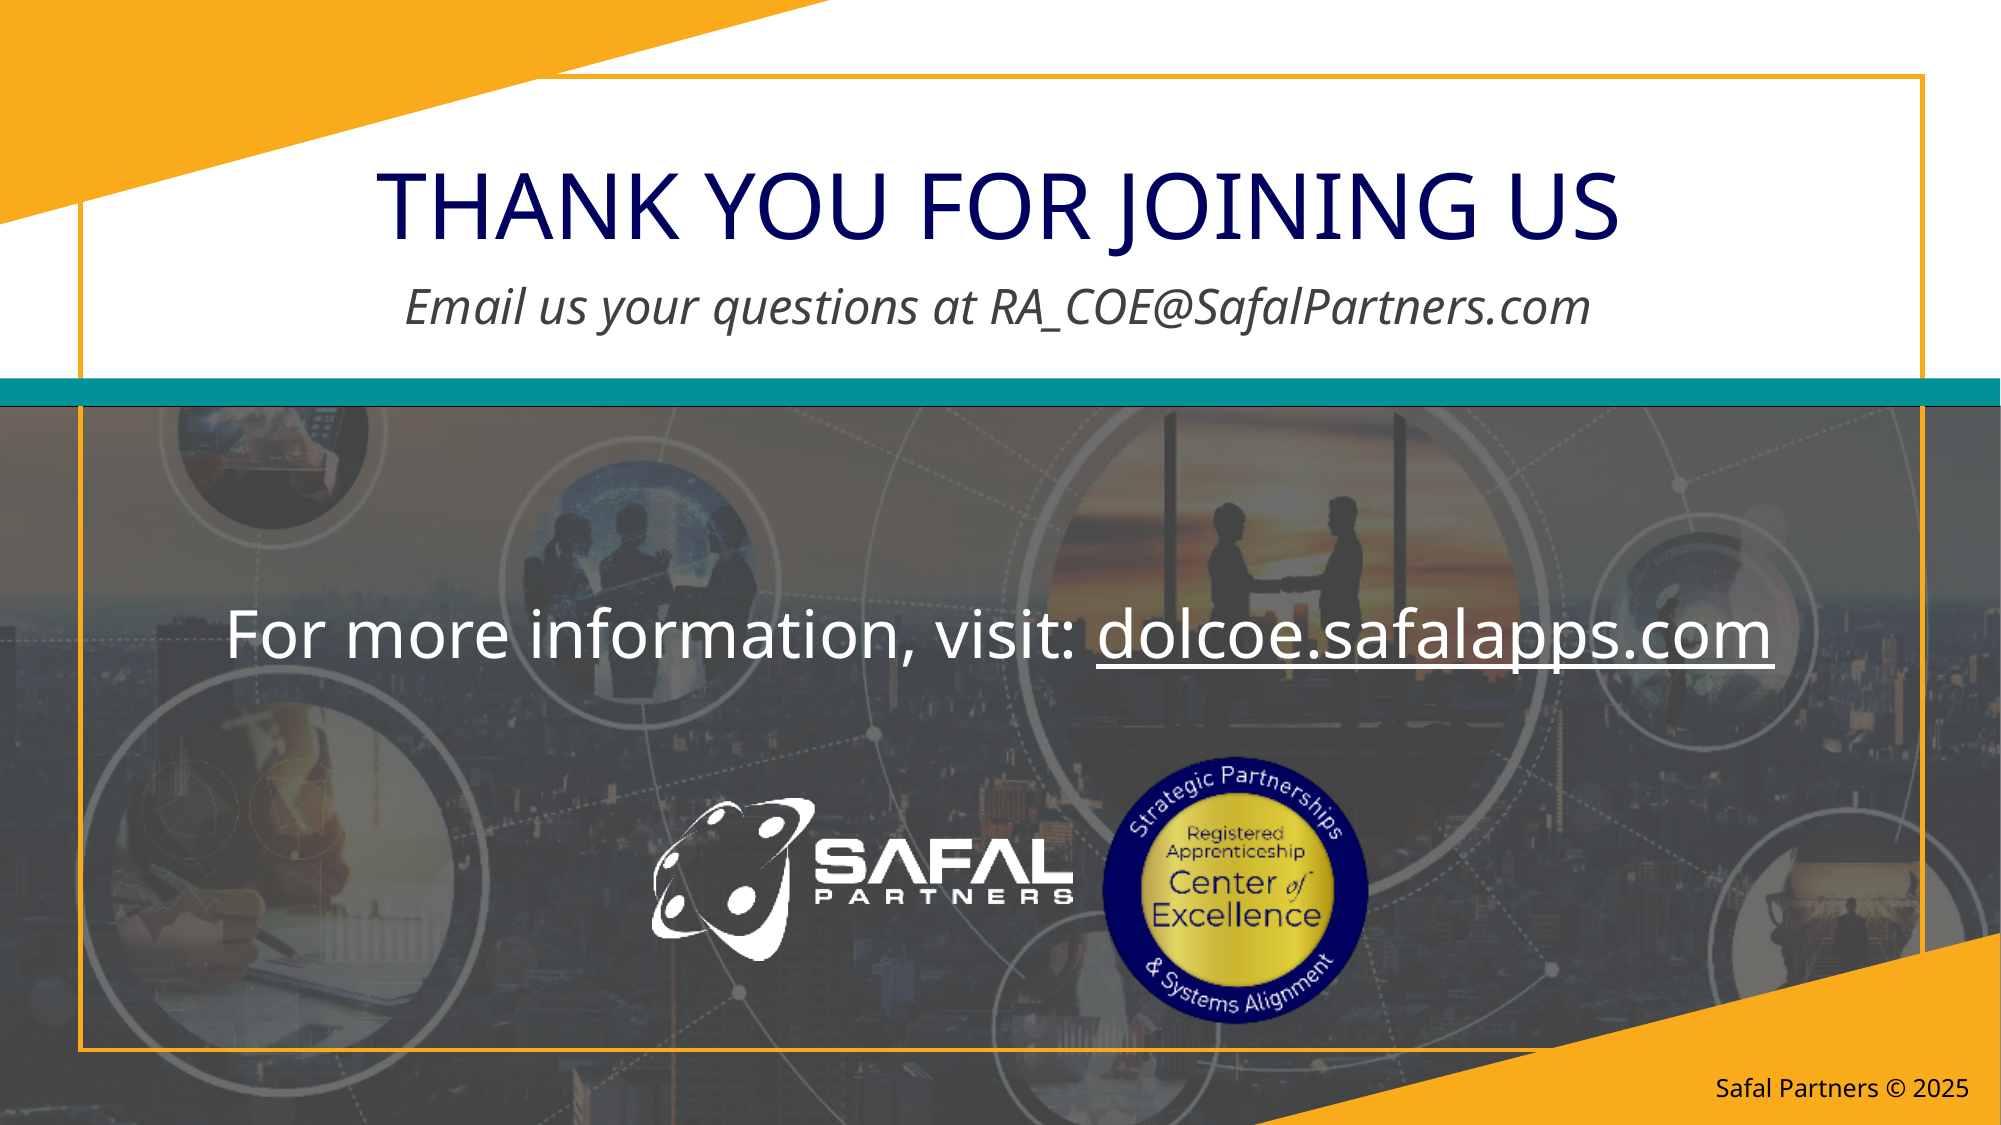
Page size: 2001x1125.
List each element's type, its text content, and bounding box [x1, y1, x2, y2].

title Email us your questions at RA_COE@SafalPartners.com [136, 274, 1862, 343]
list For more information, visit: dolcoe.safalapps.com [137, 585, 1863, 832]
text_box Safal Partners © 2025 [1439, 1065, 1985, 1125]
picture [652, 832, 1073, 961]
picture [1101, 754, 1375, 1029]
